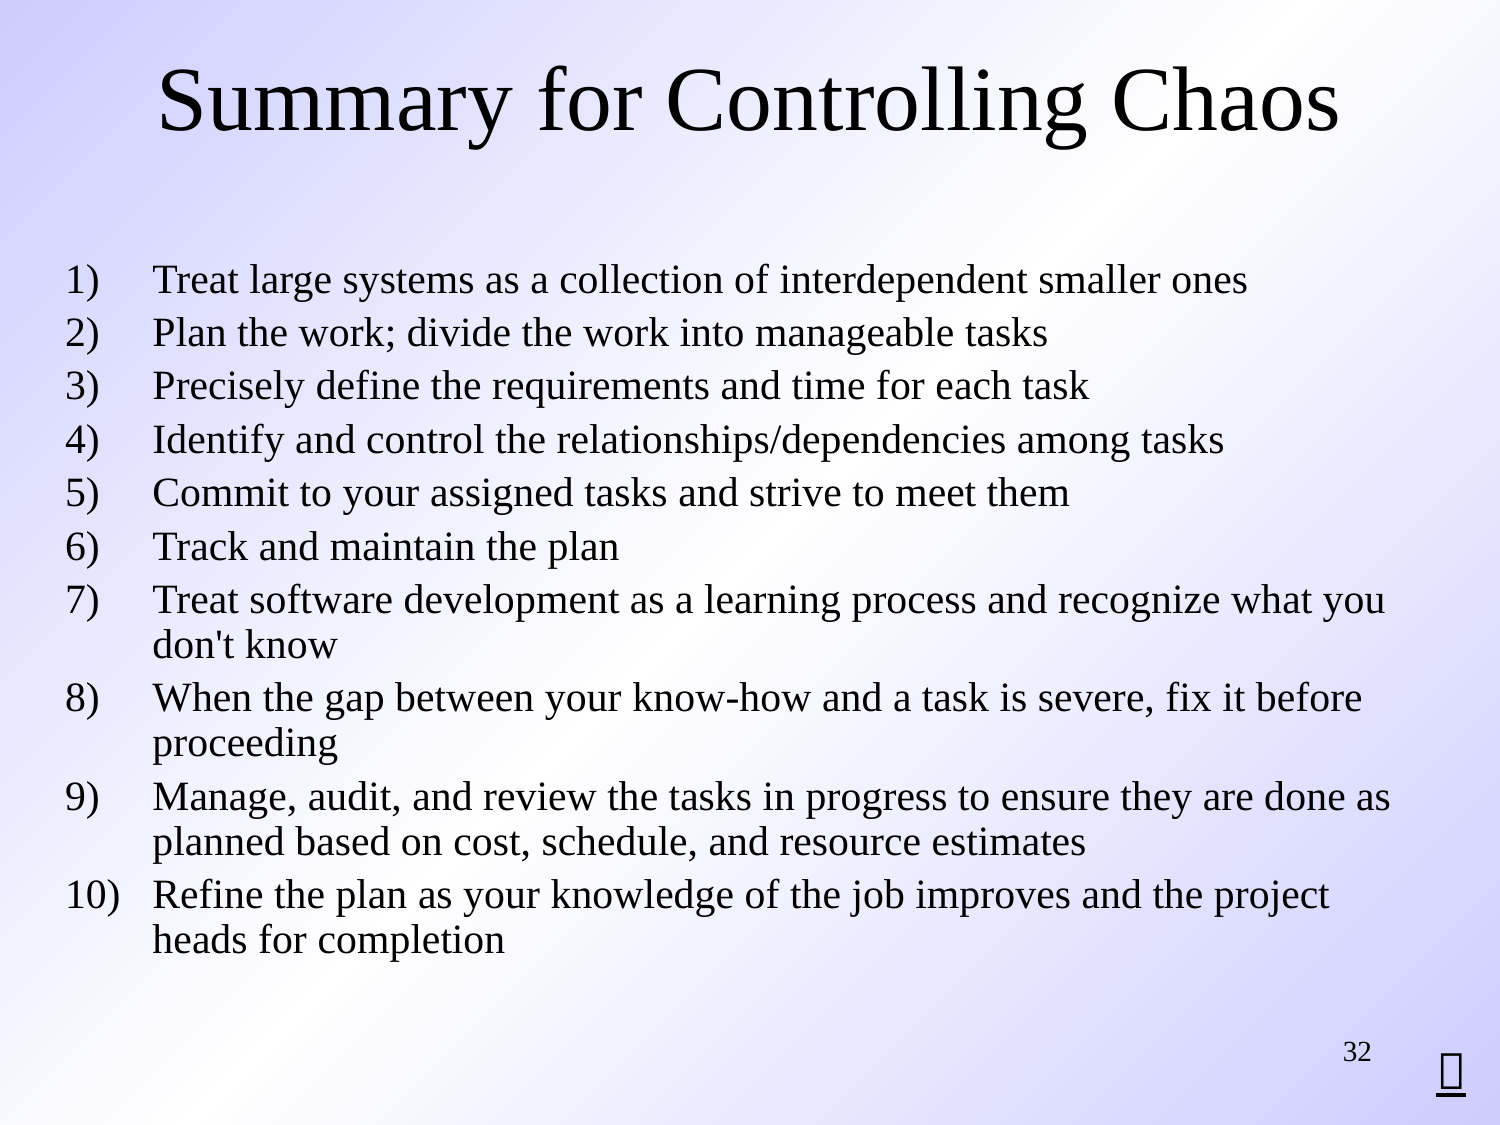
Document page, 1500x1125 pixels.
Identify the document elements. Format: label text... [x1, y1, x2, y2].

text_box  [1421, 1031, 1482, 1107]
list Treat large systems as a collection of interdependent smaller ones Plan the work; divide the work into manageable tasks Precisely define the requirements and time for each task Identify and control the relationships/dependencies among tasks Commit to your assigned tasks and strive to meet them Track and maintain the plan Treat software development as a learning process and recognize what you don't know When the gap between your know-how and a task is severe, fix it before proceeding Manage, audit, and review the tasks in progress to ensure they are done as planned based on cost, schedule, and resource estimates Refine the plan as your knowledge of the job improves and the project heads for completion [49, 249, 1438, 926]
title Summary for Controlling Chaos [112, 0, 1388, 188]
slide_number 32 [1074, 1024, 1388, 1101]
